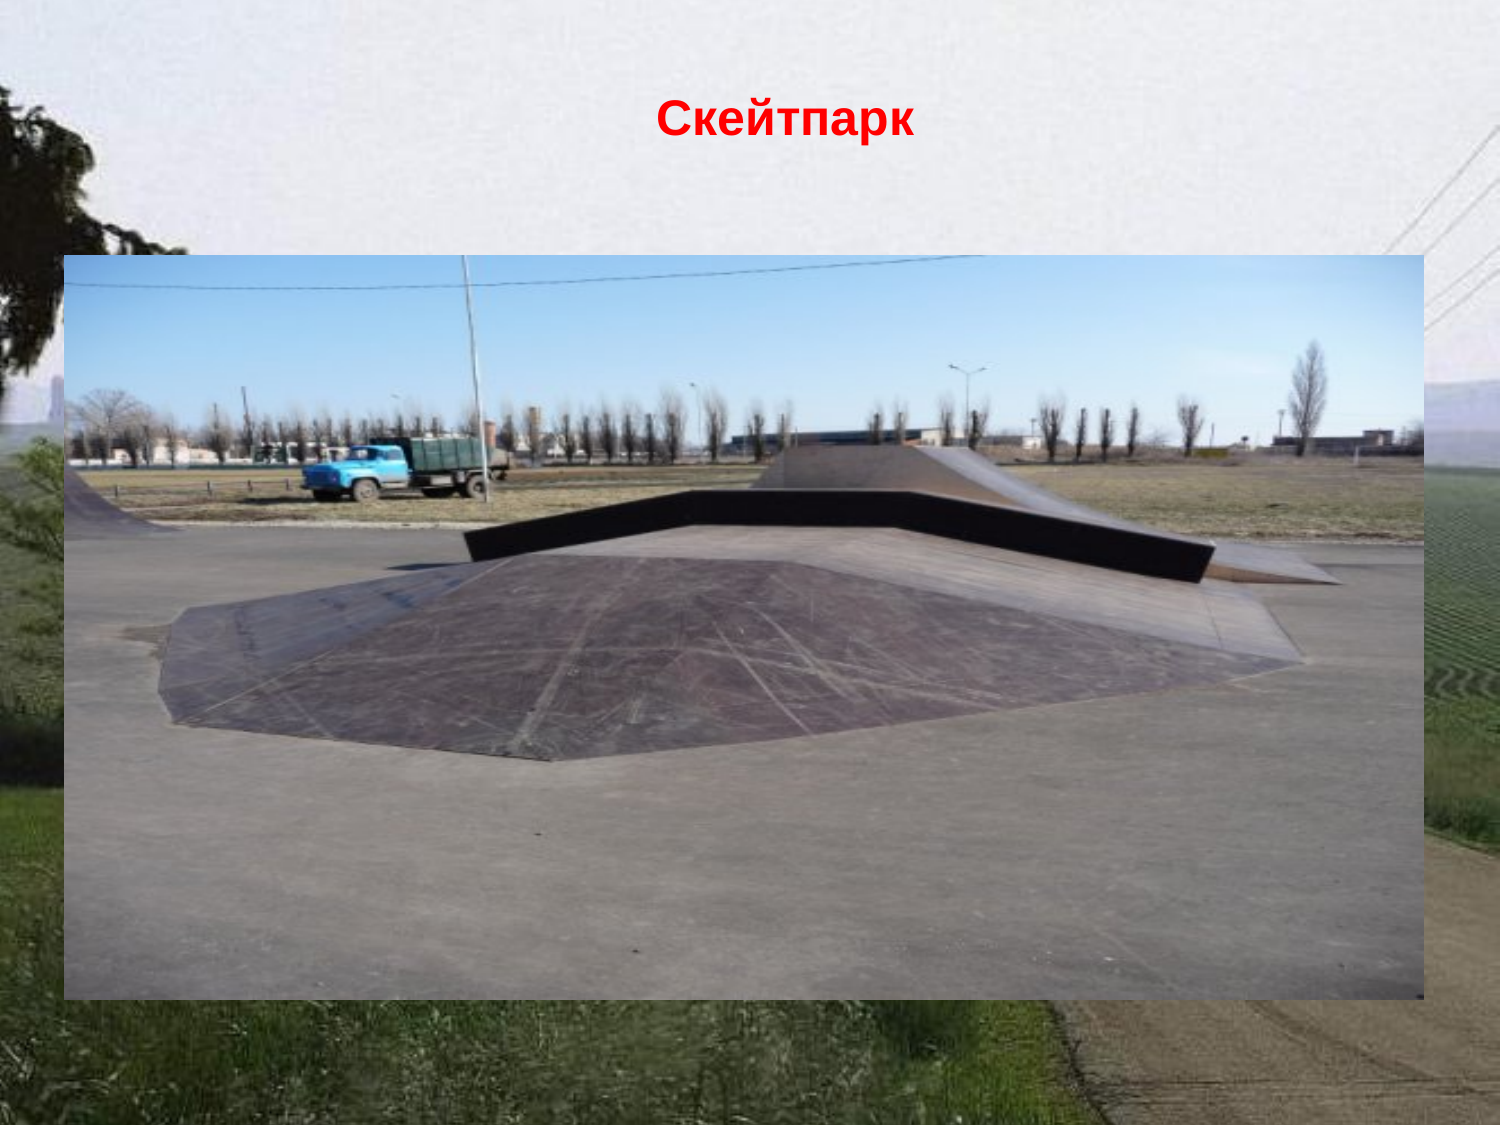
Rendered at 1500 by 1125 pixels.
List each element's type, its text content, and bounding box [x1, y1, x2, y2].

text_box Скейтпарк [312, 78, 1258, 153]
picture [0, 0, 1500, 1125]
